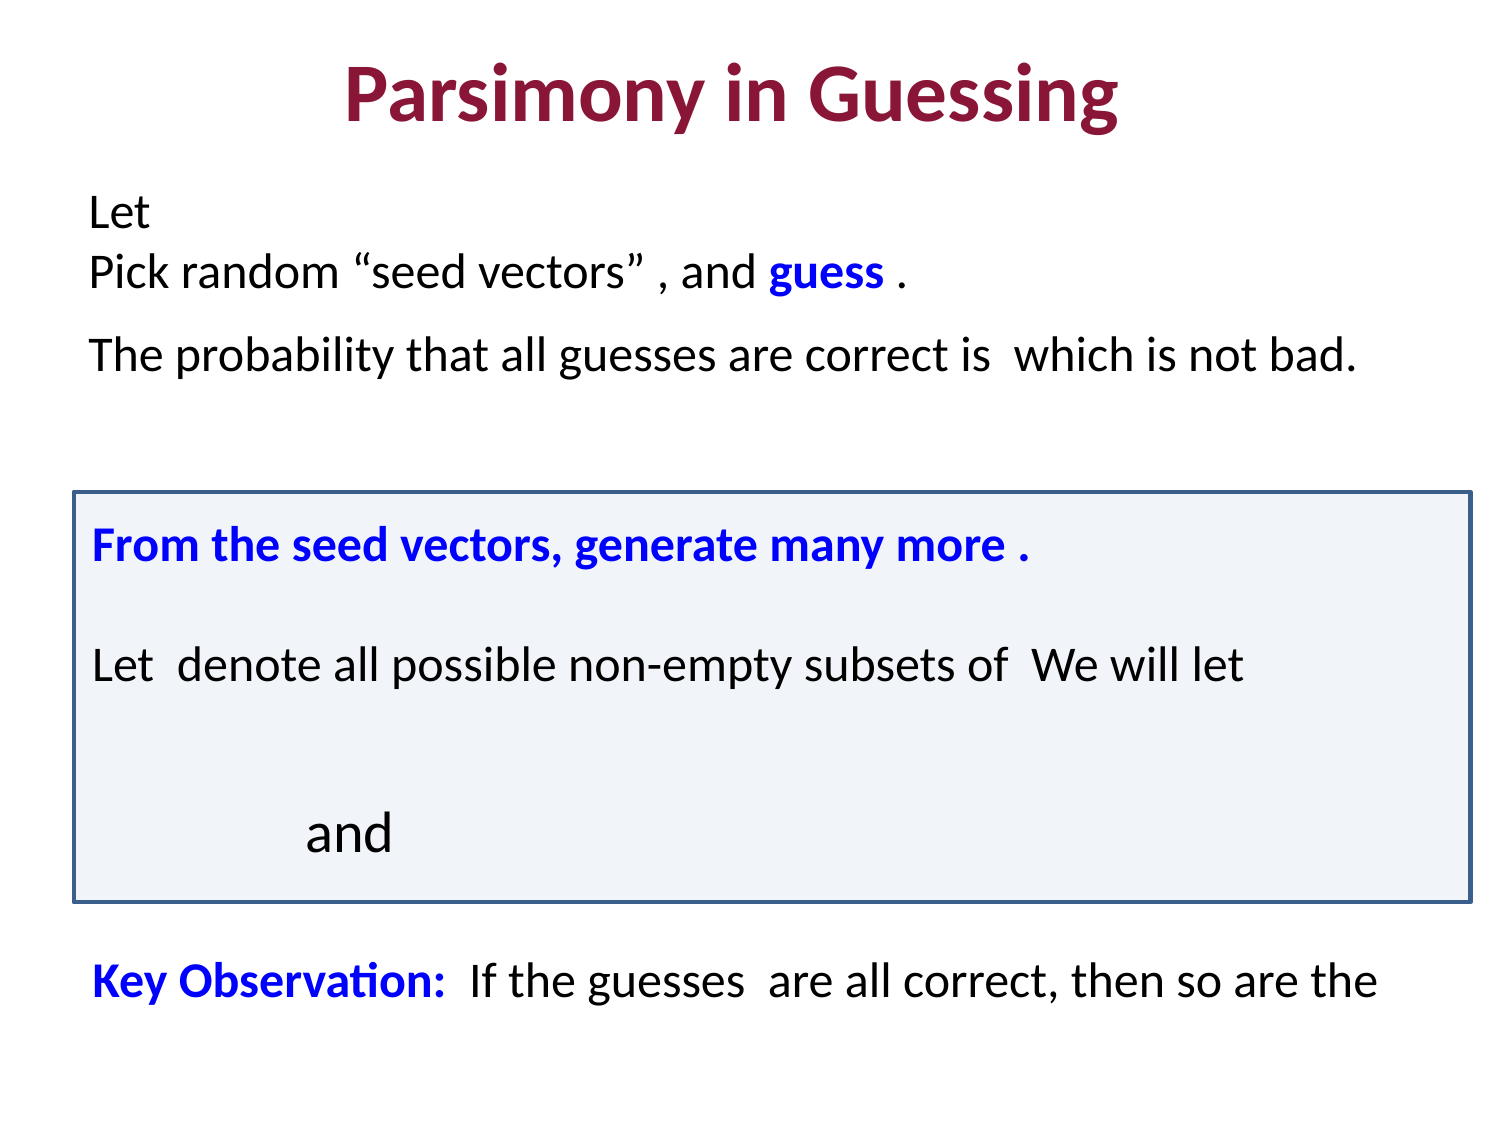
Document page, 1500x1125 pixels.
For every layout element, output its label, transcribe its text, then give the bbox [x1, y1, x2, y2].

text_box [72, 490, 1473, 904]
text_box Parsimony in Guessing [17, 30, 1447, 161]
